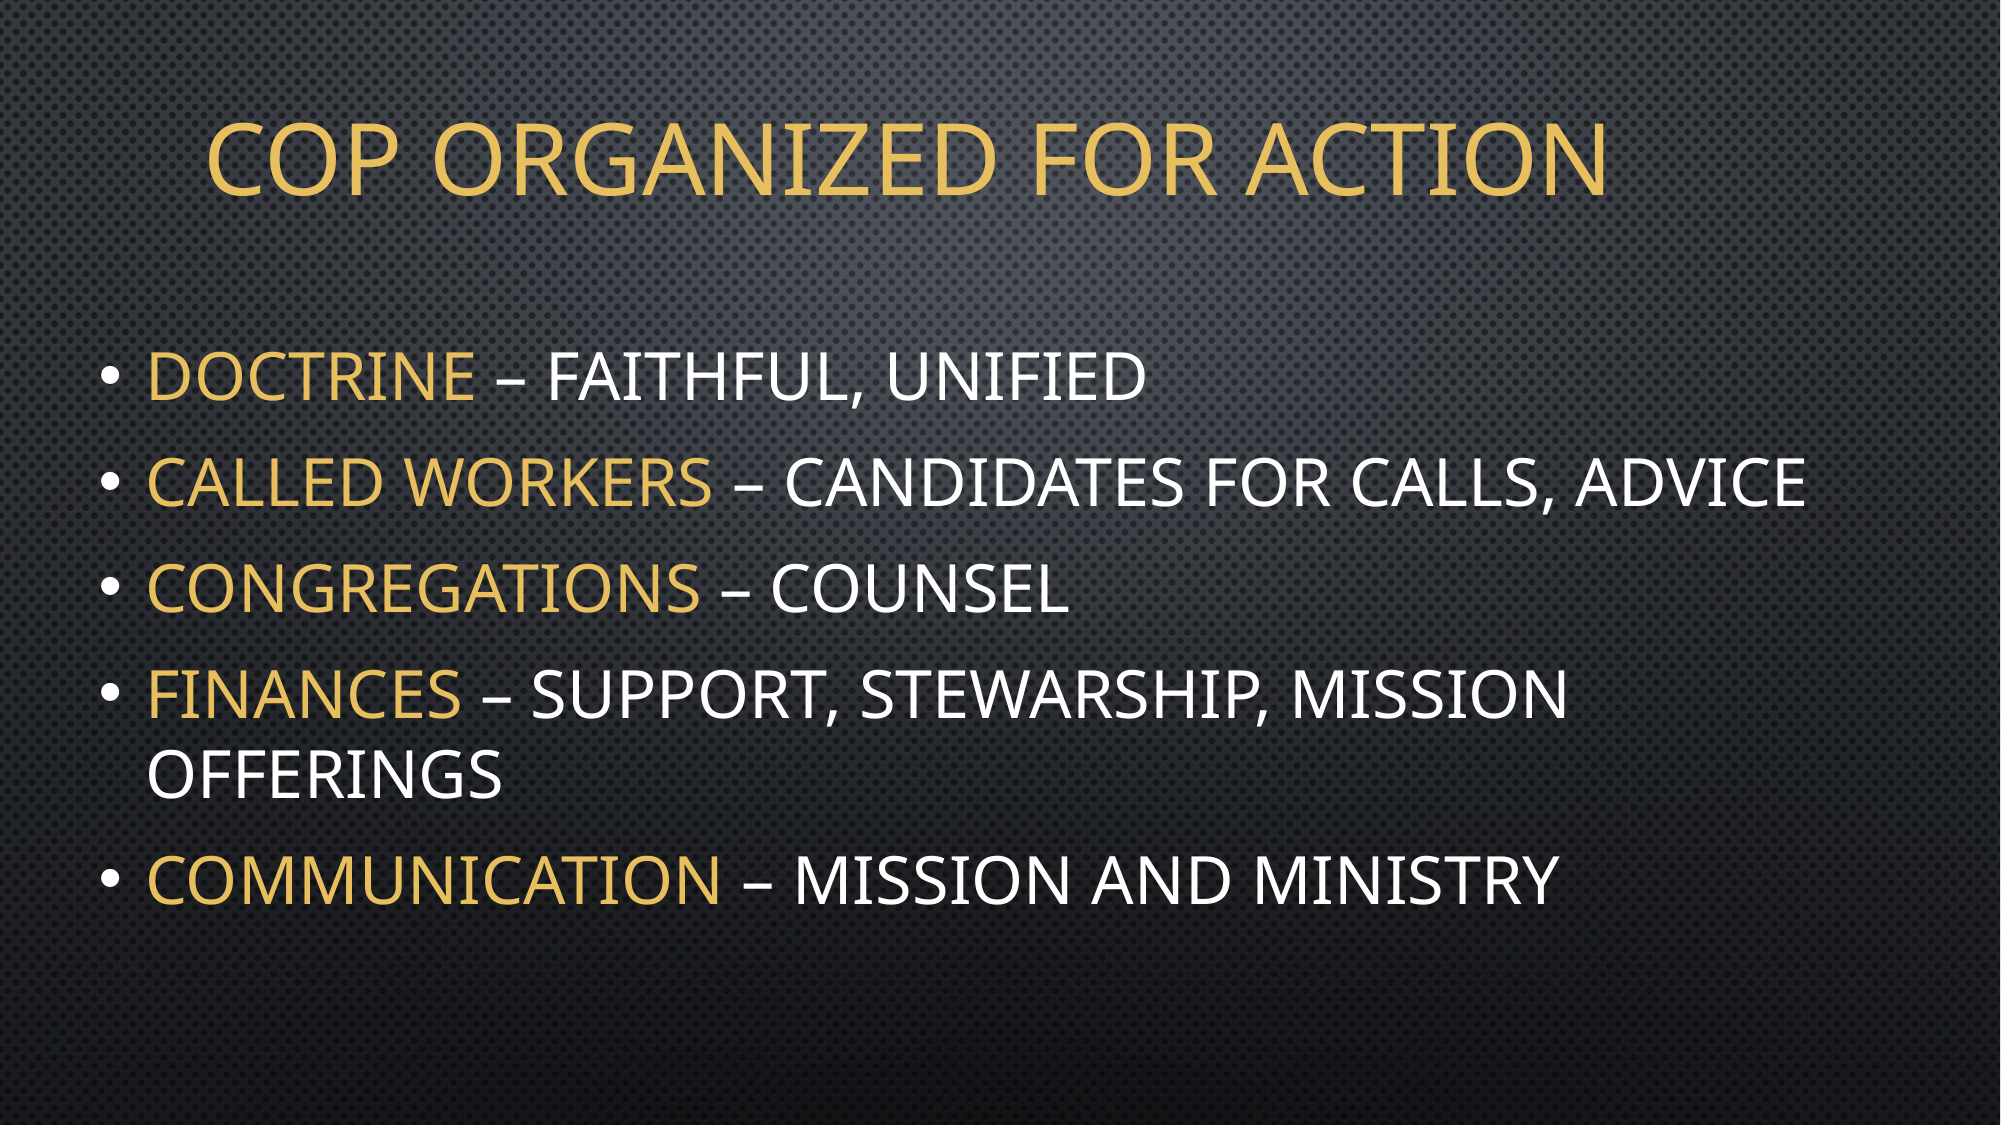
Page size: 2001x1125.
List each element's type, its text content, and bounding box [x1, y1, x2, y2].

title COP ORGANIZED FOR ACTION [188, 76, 1814, 237]
list DOCTRINE – FAITHFUL, UNIFIED CALLED WORKERS – CANDIDATES FOR CALLS, ADVICE CONGREGATIONS – COUNSEL FINANCES – SUPPORT, STEWARSHIP, MISSION OFFERINGS COMMUNICATION – MISSION AND MINISTRY [83, 320, 1944, 932]
